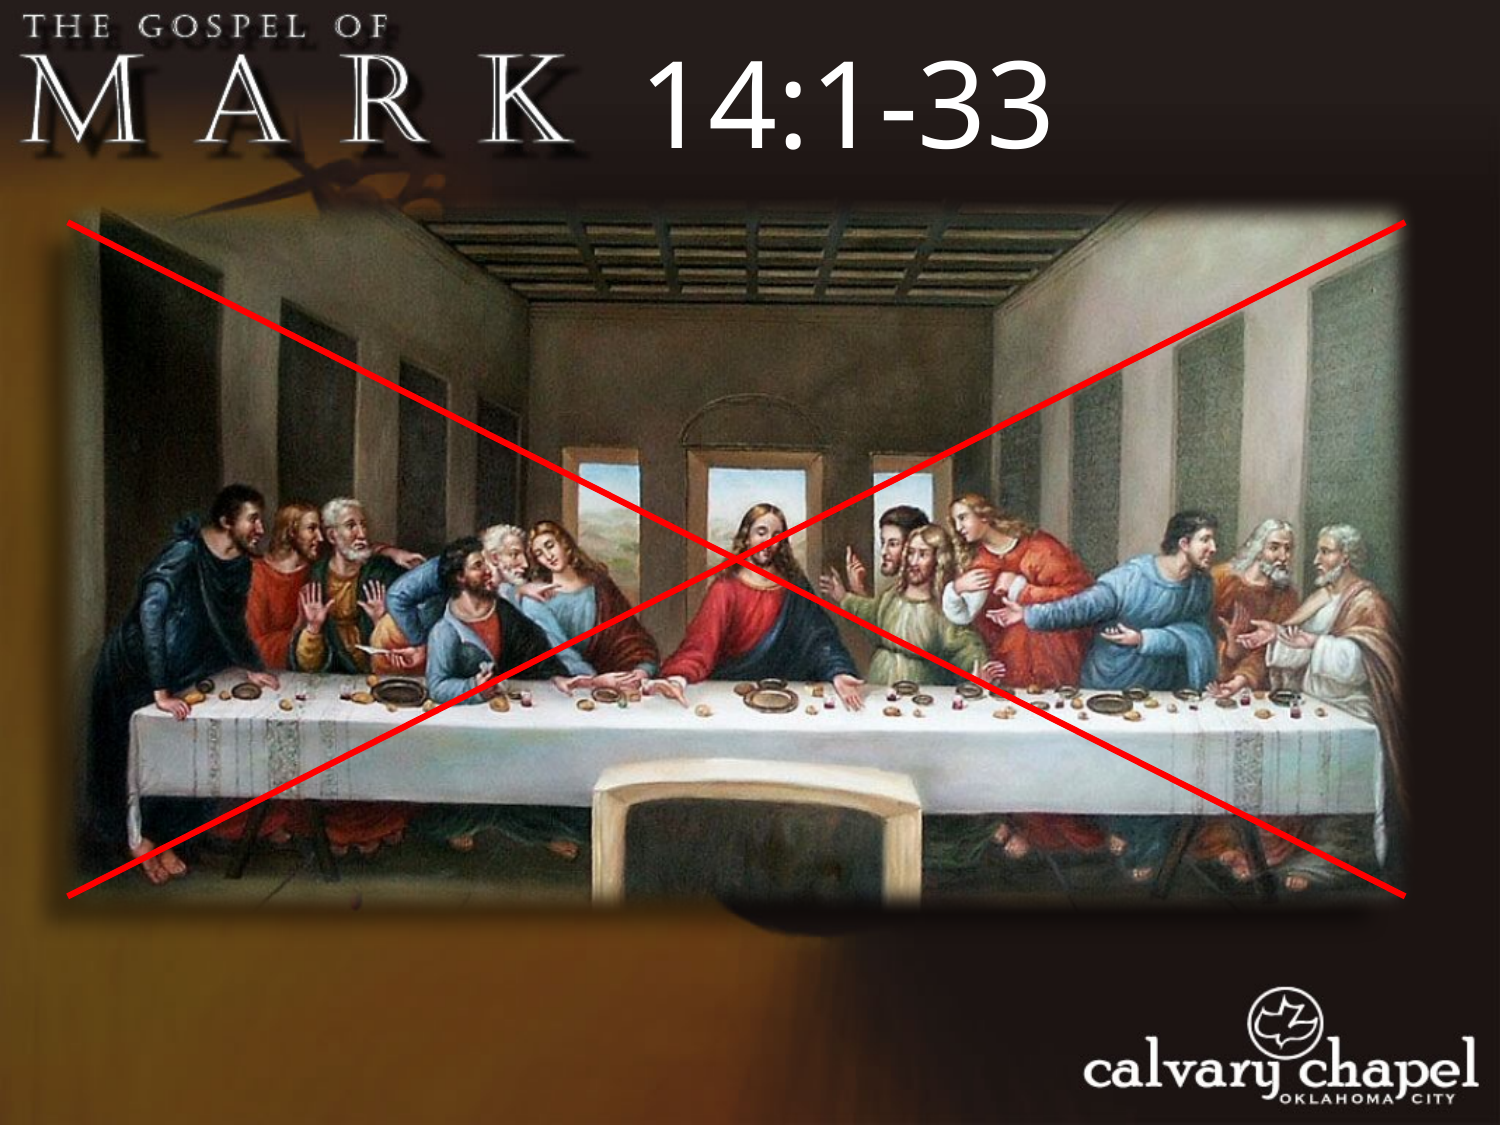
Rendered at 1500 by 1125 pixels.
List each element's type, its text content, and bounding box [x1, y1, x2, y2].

picture [0, 0, 1500, 1125]
text_box 14:1-33 [624, 20, 1425, 180]
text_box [67, 222, 1406, 897]
